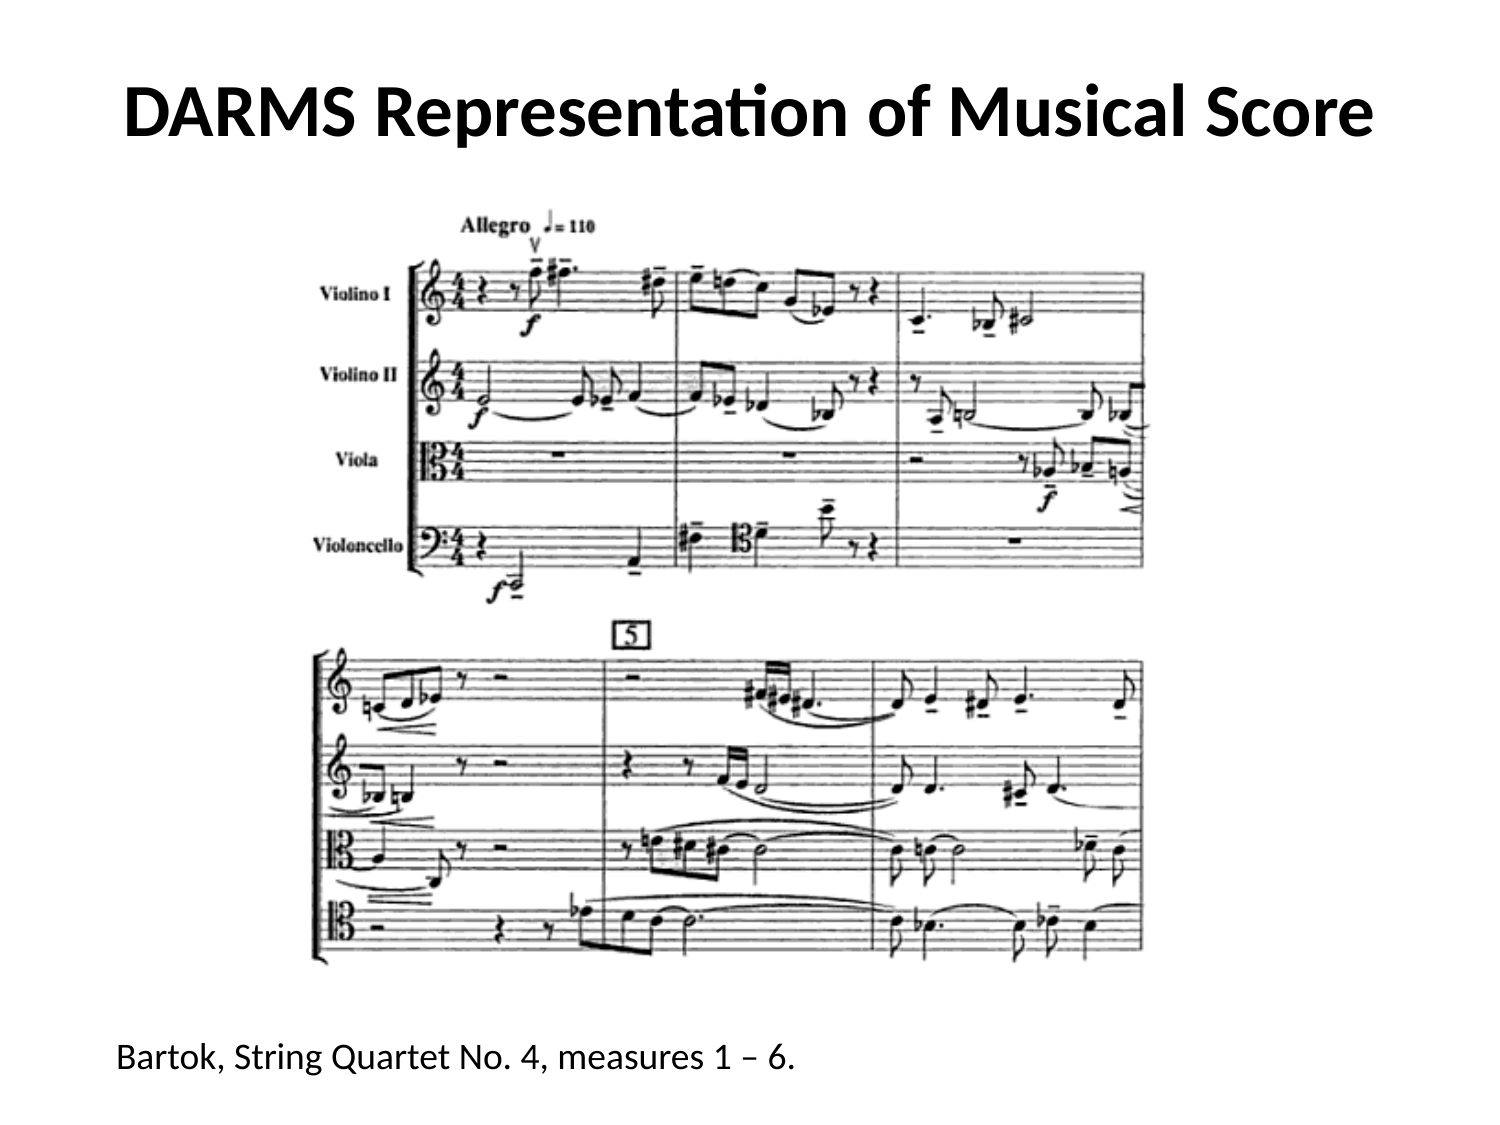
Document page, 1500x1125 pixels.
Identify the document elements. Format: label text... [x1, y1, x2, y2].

text_box Bartok, String Quartet No. 4, measures 1 – 6. [101, 1024, 1287, 1085]
title DARMS Representation of Musical Score [75, 45, 1425, 167]
picture [267, 187, 1180, 984]
